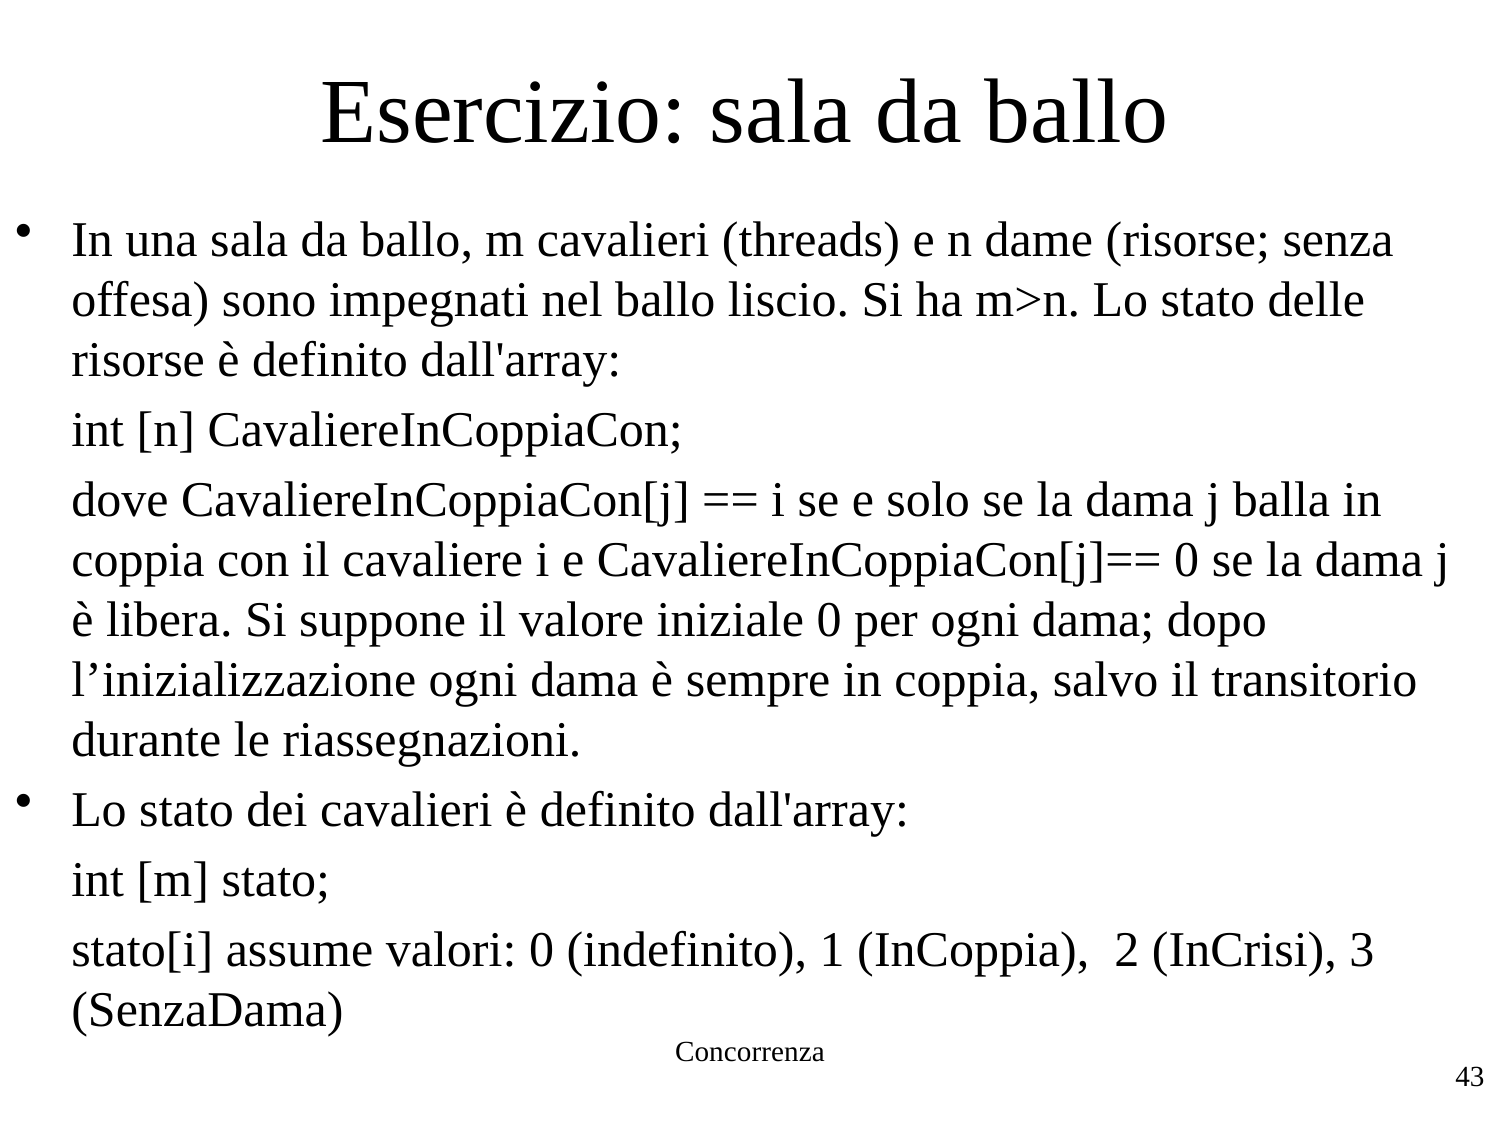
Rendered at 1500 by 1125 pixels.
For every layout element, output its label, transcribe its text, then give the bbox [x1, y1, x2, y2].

list In una sala da ballo, m cavalieri (threads) e n dame (risorse; senza offesa) sono impegnati nel ballo liscio. Si ha m>n. Lo stato delle risorse è definito dall'array: int [n] CavaliereInCoppiaCon; dove CavaliereInCoppiaCon[j] == i se e solo se la dama j balla in coppia con il cavaliere i e CavaliereInCoppiaCon[j]== 0 se la dama j è libera. Si suppone il valore iniziale 0 per ogni dama; dopo l’inizializzazione ogni dama è sempre in coppia, salvo il transitorio durante le riassegnazioni. Lo stato dei cavalieri è definito dall'array: int [m] stato; stato[i] assume valori: 0 (indefinito), 1 (InCoppia), 2 (InCrisi), 3 (SenzaDama) [0, 199, 1500, 1125]
slide_number 43 [1187, 1049, 1500, 1125]
footer Concorrenza [512, 1024, 988, 1101]
title Esercizio: sala da ballo [107, 11, 1383, 199]
